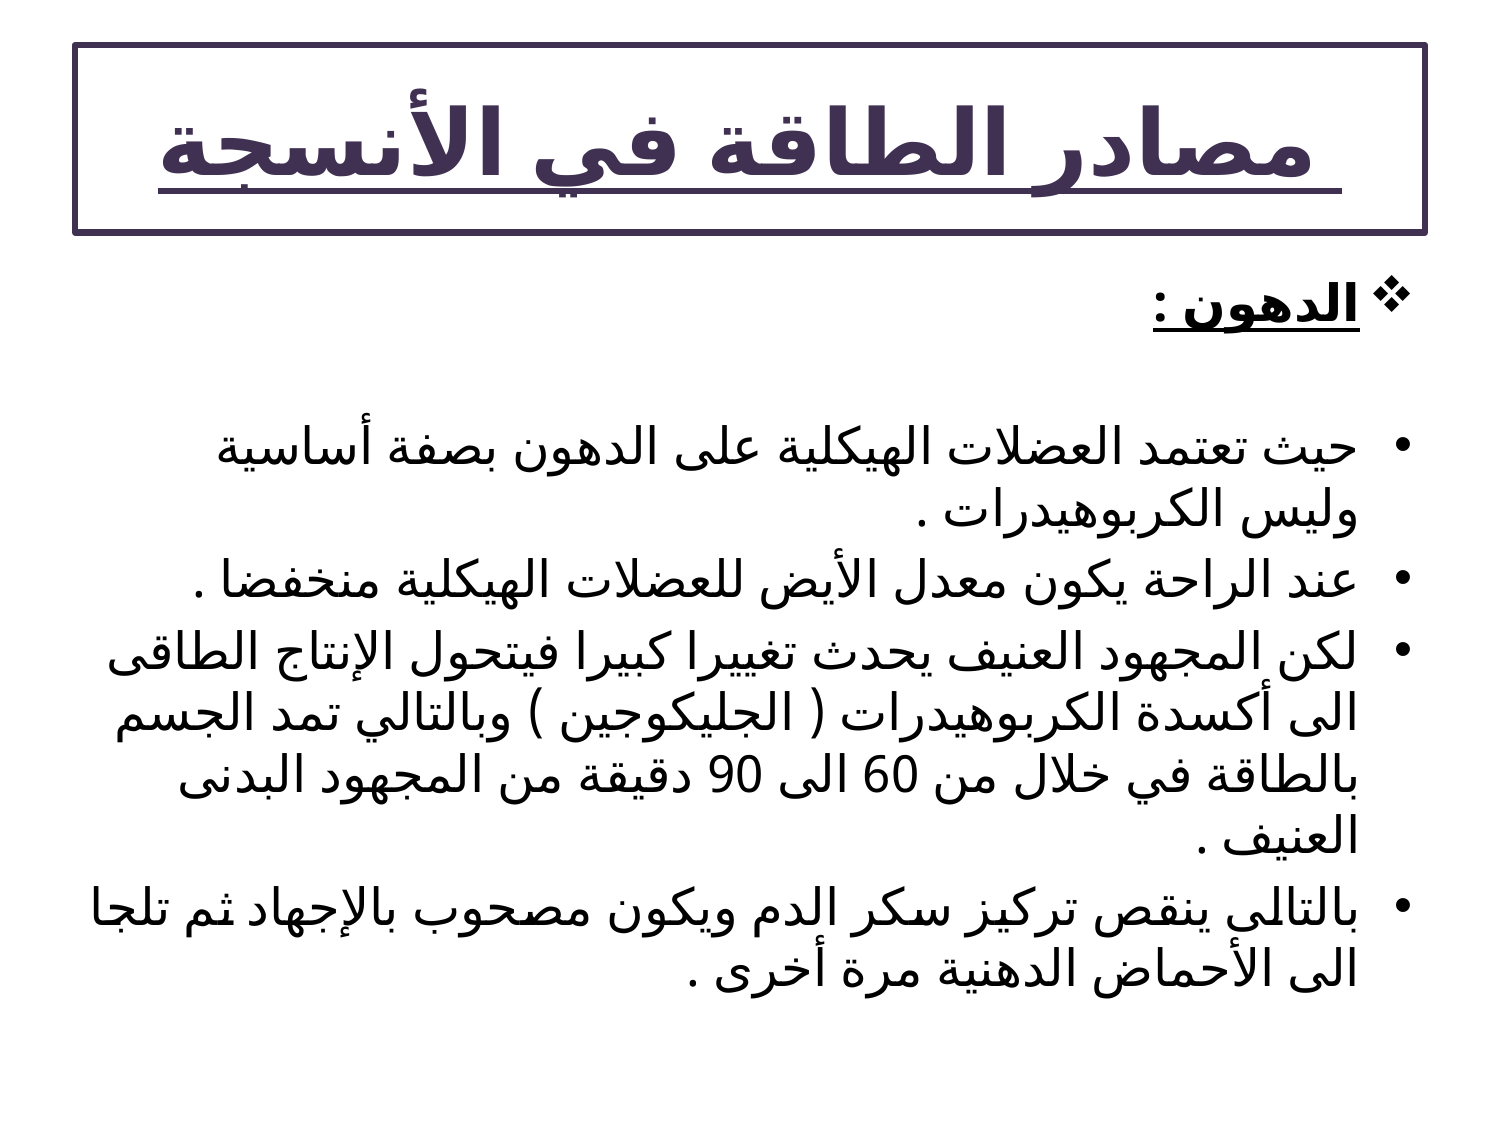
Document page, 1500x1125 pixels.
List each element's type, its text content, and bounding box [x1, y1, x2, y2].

list الدهون : حيث تعتمد العضلات الهيكلية على الدهون بصفة أساسية وليس الكربوهيدرات . عند الراحة يكون معدل الأيض للعضلات الهيكلية منخفضا . لكن المجهود العنيف يحدث تغييرا كبيرا فيتحول الإنتاج الطاقى الى أكسدة الكربوهيدرات ( الجليكوجين ) وبالتالي تمد الجسم بالطاقة في خلال من 60 الى 90 دقيقة من المجهود البدنى العنيف . بالتالى ينقص تركيز سكر الدم ويكون مصحوب بالإجهاد ثم تلجا الى الأحماض الدهنية مرة أخرى . [75, 262, 1425, 1005]
title مصادر الطاقة في الأنسجة [75, 45, 1425, 233]
